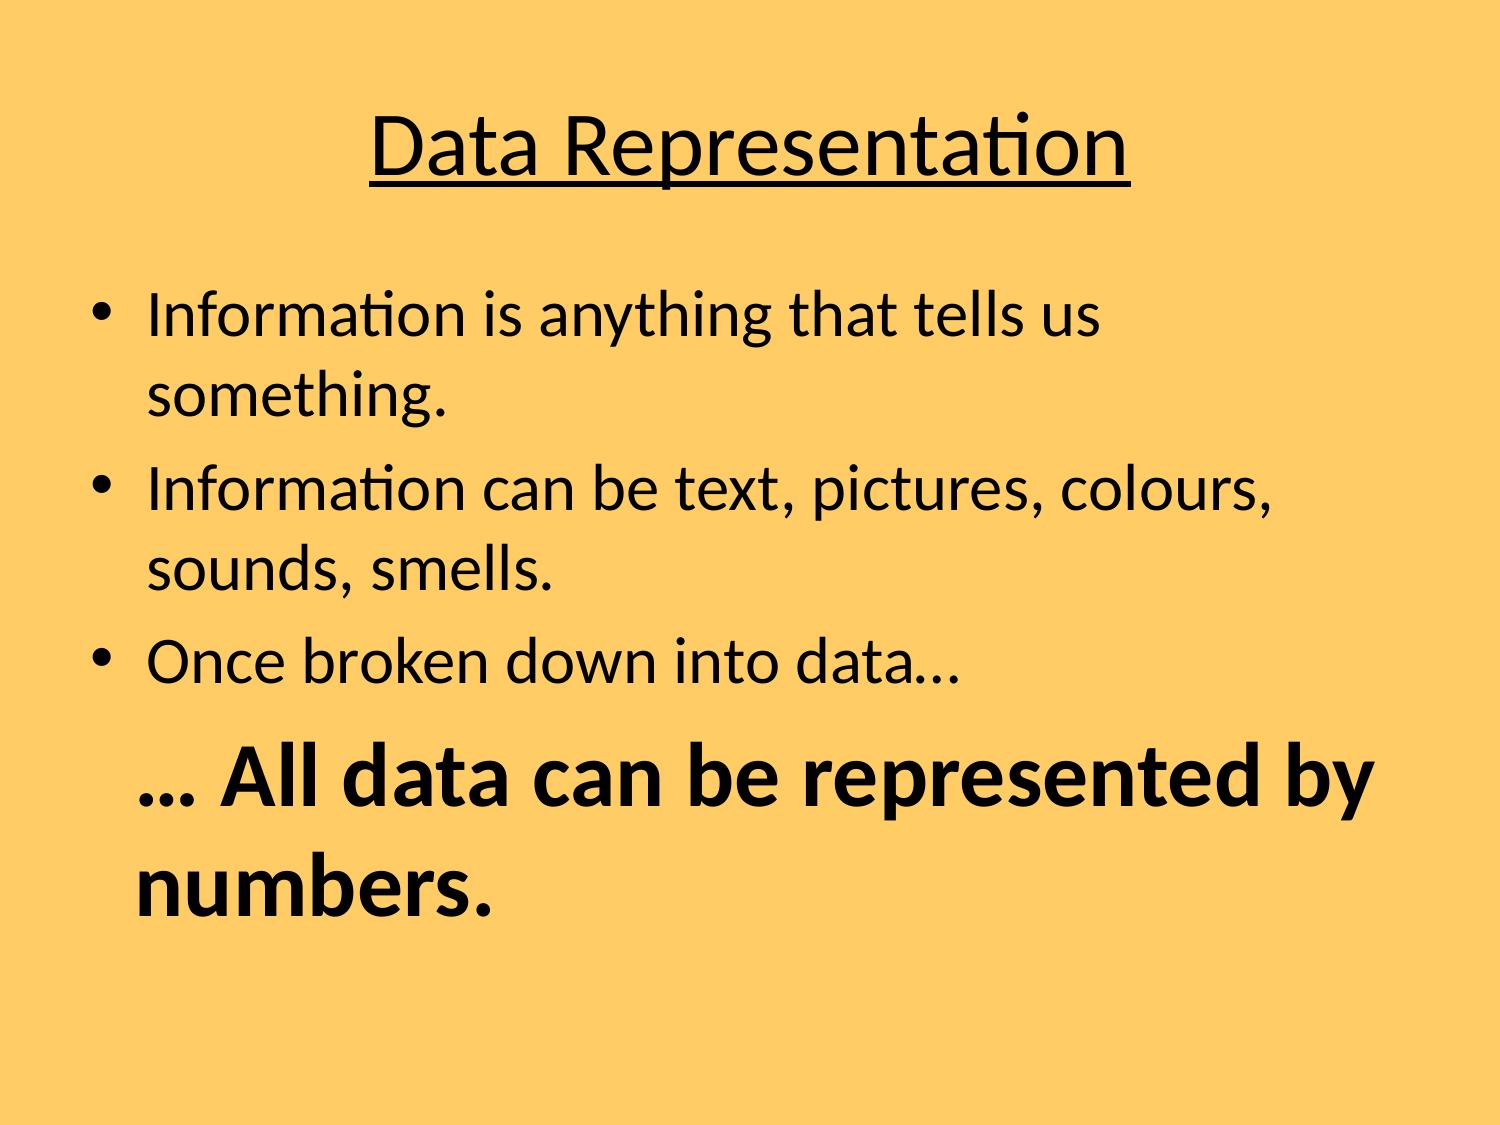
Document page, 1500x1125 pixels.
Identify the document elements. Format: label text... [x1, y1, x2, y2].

list Information is anything that tells us something. Information can be text, pictures, colours, sounds, smells. Once broken down into data… … All data can be represented by numbers. [75, 262, 1425, 1005]
title Data Representation [75, 45, 1425, 233]
